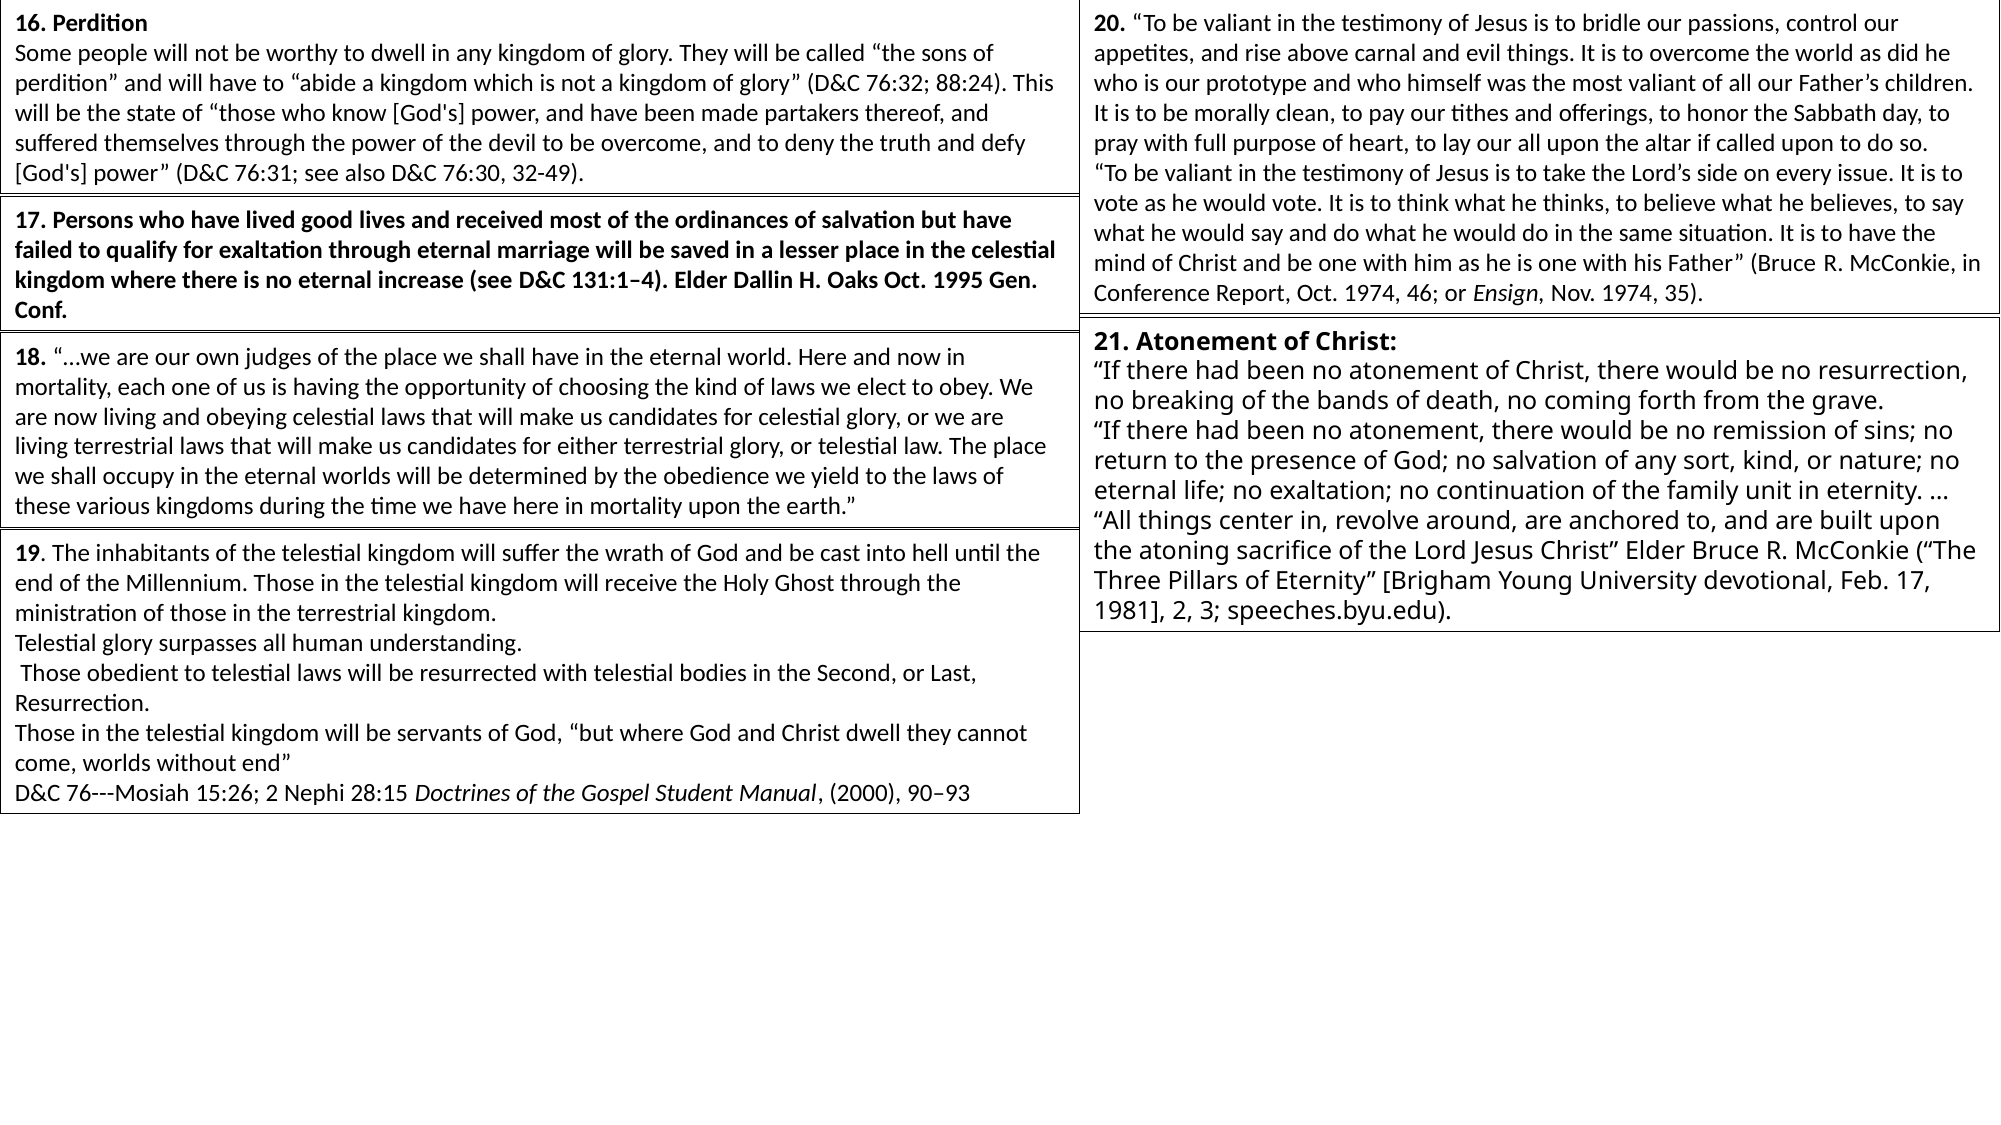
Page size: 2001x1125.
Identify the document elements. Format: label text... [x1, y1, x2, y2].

text_box 17. Persons who have lived good lives and received most of the ordinances of salvation but have failed to qualify for exaltation through eternal marriage will be saved in a lesser place in the celestial kingdom where there is no eternal increase (see D&C 131:1–4). Elder Dallin H. Oaks Oct. 1995 Gen. Conf. [0, 196, 1080, 331]
text_box 16. Perdition Some people will not be worthy to dwell in any kingdom of glory. They will be called “the sons of perdition” and will have to “abide a kingdom which is not a kingdom of glory” (D&C 76:32; 88:24). This will be the state of “those who know [God's] power, and have been made partakers thereof, and suffered themselves through the power of the devil to be overcome, and to deny the truth and defy [God's] power” (D&C 76:31; see also D&C 76:30, 32-49). [0, 0, 1079, 194]
text_box 18. “…we are our own judges of the place we shall have in the eternal world. Here and now in mortality, each one of us is having the opportunity of choosing the kind of laws we elect to obey. We are now living and obeying celestial laws that will make us candidates for celestial glory, or we are living terrestrial laws that will make us candidates for either terrestrial glory, or telestial law. The place we shall occupy in the eternal worlds will be determined by the obedience we yield to the laws of these various kingdoms during the time we have here in mortality upon the earth.” [0, 332, 1079, 528]
text_box 19. The inhabitants of the telestial kingdom will suffer the wrath of God and be cast into hell until the end of the Millennium. Those in the telestial kingdom will receive the Holy Ghost through the ministration of those in the terrestrial kingdom. Telestial glory surpasses all human understanding. Those obedient to telestial laws will be resurrected with telestial bodies in the Second, or Last, Resurrection. Those in the telestial kingdom will be servants of God, “but where God and Christ dwell they cannot come, worlds without end” D&C 76---Mosiah 15:26; 2 Nephi 28:15 Doctrines of the Gospel Student Manual, (2000), 90–93 [0, 529, 1080, 814]
text_box 20. “To be valiant in the testimony of Jesus is to bridle our passions, control our appetites, and rise above carnal and evil things. It is to overcome the world as did he who is our prototype and who himself was the most valiant of all our Father’s children. It is to be morally clean, to pay our tithes and offerings, to honor the Sabbath day, to pray with full purpose of heart, to lay our all upon the altar if called upon to do so. “To be valiant in the testimony of Jesus is to take the Lord’s side on every issue. It is to vote as he would vote. It is to think what he thinks, to believe what he believes, to say what he would say and do what he would do in the same situation. It is to have the mind of Christ and be one with him as he is one with his Father” (Bruce R. McConkie, in Conference Report, Oct. 1974, 46; or Ensign, Nov. 1974, 35). [1079, 0, 2000, 314]
text_box 21. Atonement of Christ: “If there had been no atonement of Christ, there would be no resurrection, no breaking of the bands of death, no coming forth from the grave. “If there had been no atonement, there would be no remission of sins; no return to the presence of God; no salvation of any sort, kind, or nature; no eternal life; no exaltation; no continuation of the family unit in eternity. … “All things center in, revolve around, are anchored to, and are built upon the atoning sacrifice of the Lord Jesus Christ” Elder Bruce R. McConkie (“The Three Pillars of Eternity” [Brigham Young University devotional, Feb. 17, 1981], 2, 3; speeches.byu.edu). [1079, 317, 2000, 632]
